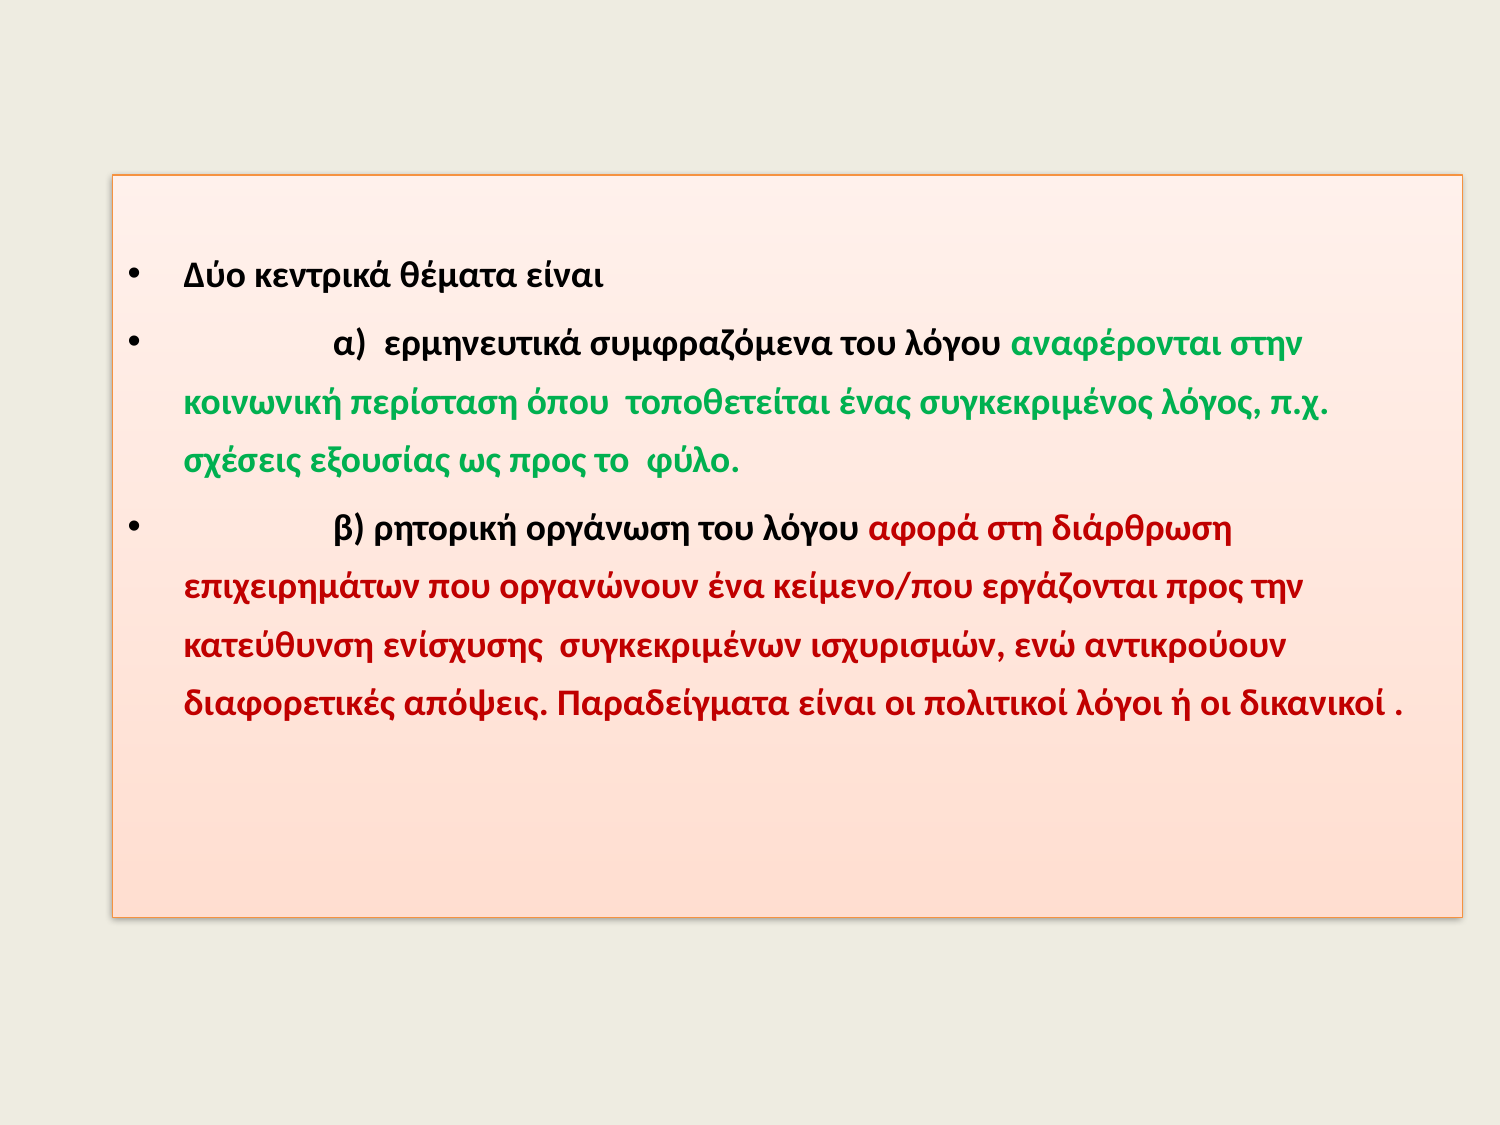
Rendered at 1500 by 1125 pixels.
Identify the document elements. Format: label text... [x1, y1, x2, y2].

list Δύο κεντρικά θέματα είναι α) ερμηνευτικά συμφραζόμενα του λόγου αναφέρονται στην κοινωνική περίσταση όπου τοποθετείται ένας συγκεκριμένος λόγος, π.χ. σχέσεις εξουσίας ως προς το φύλο. β) ρητορική οργάνωση του λόγου αφορά στη διάρθρωση επιχειρημάτων που οργανώνουν ένα κείμενο/που εργάζονται προς την κατεύθυνση ενίσχυσης συγκεκριμένων ισχυρισμών, ενώ αντικρούουν διαφορετικές απόψεις. Παραδείγματα είναι οι πολιτικοί λόγοι ή οι δικανικοί . [112, 174, 1463, 918]
